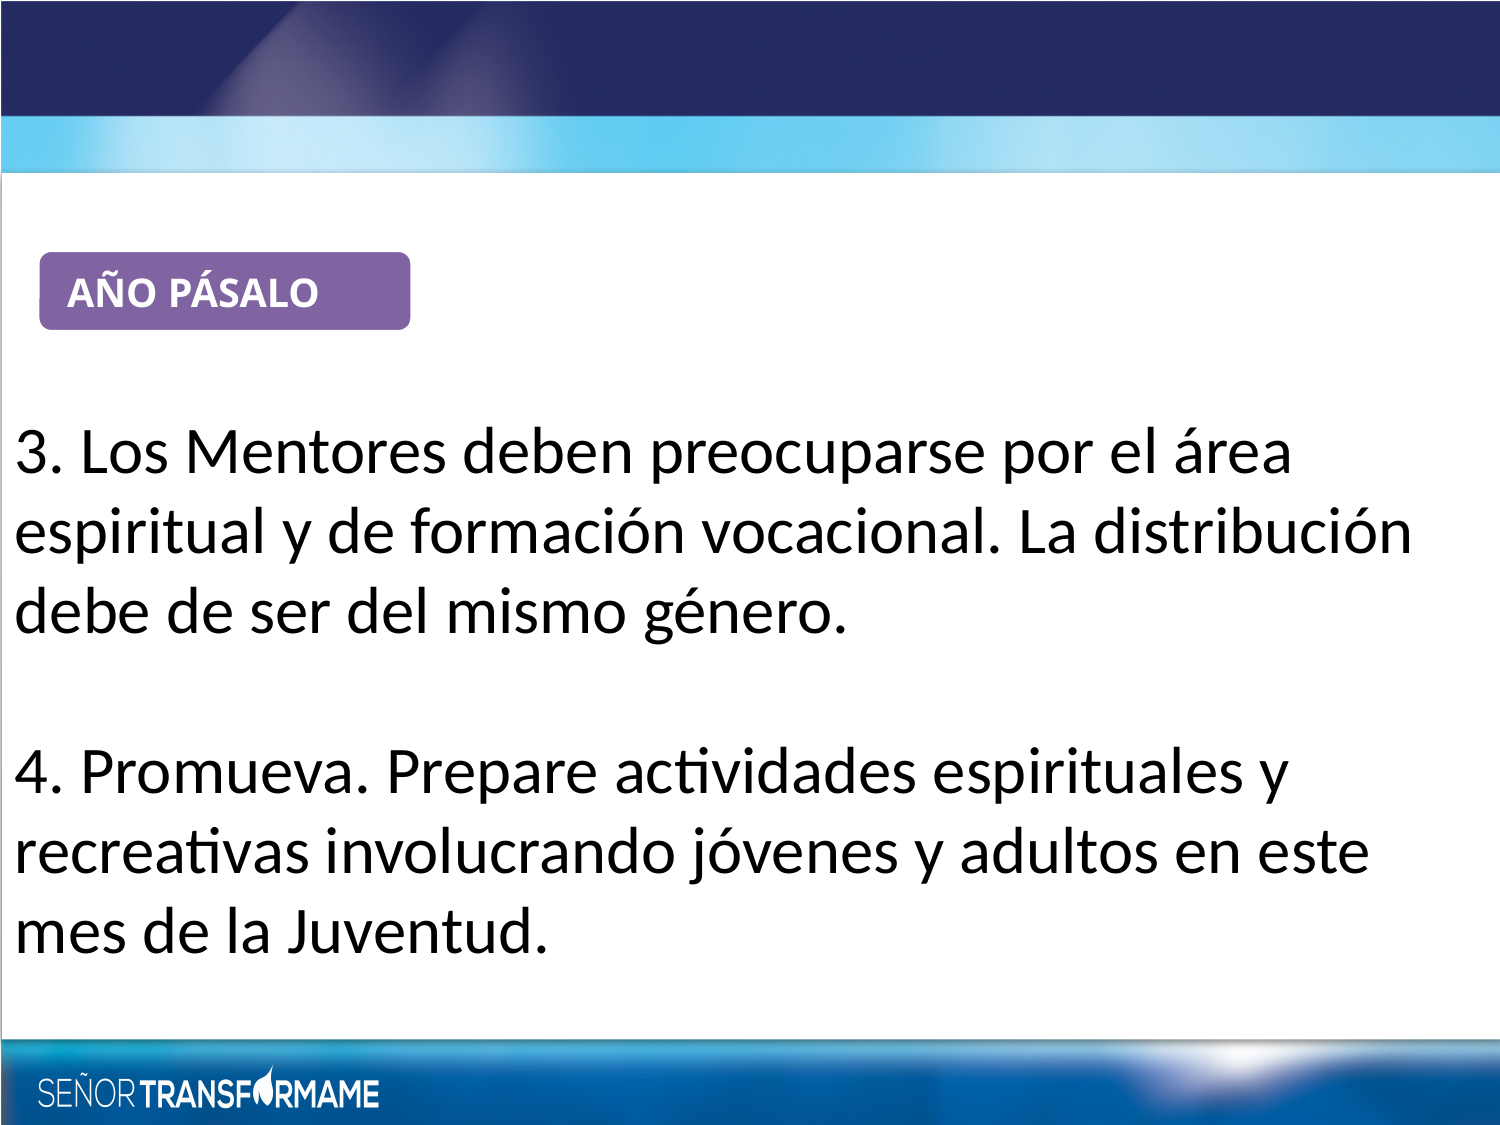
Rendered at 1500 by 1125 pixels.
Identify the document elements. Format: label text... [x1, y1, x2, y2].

text_box 3. Los Mentores deben preocuparse por el área espiritual y de formación vocacional. La distribución debe de ser del mismo género. 4. Promueva. Prepare actividades espirituales y recreativas involucrando jóvenes y adultos en este mes de la Juventud. [0, 399, 1500, 975]
picture [2, 2, 1499, 172]
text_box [37, 249, 423, 333]
picture [0, 1040, 1499, 1125]
text_box [57, 0, 68, 132]
